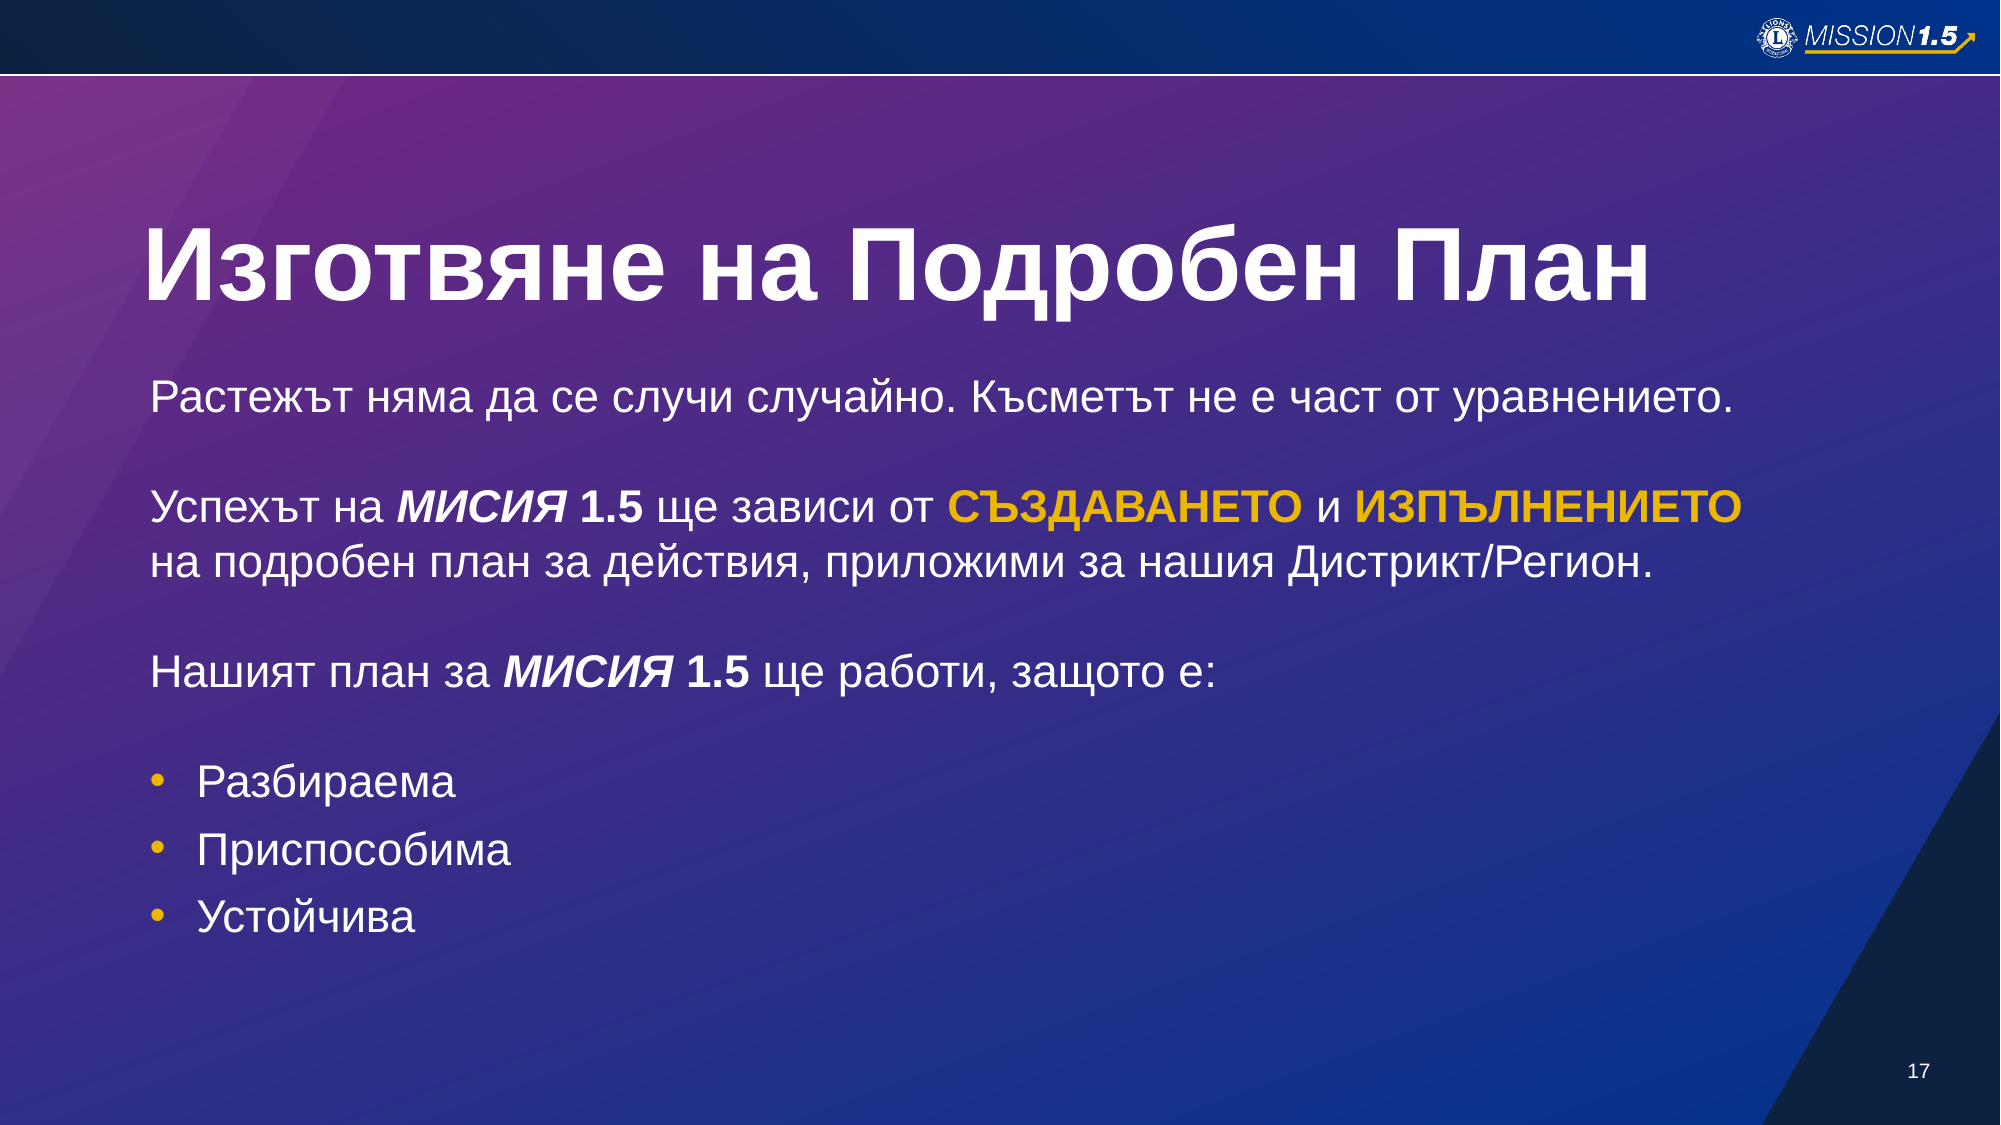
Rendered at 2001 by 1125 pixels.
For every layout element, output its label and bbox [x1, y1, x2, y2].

text_box [0, 75, 2000, 1125]
text_box [0, 0, 2000, 75]
